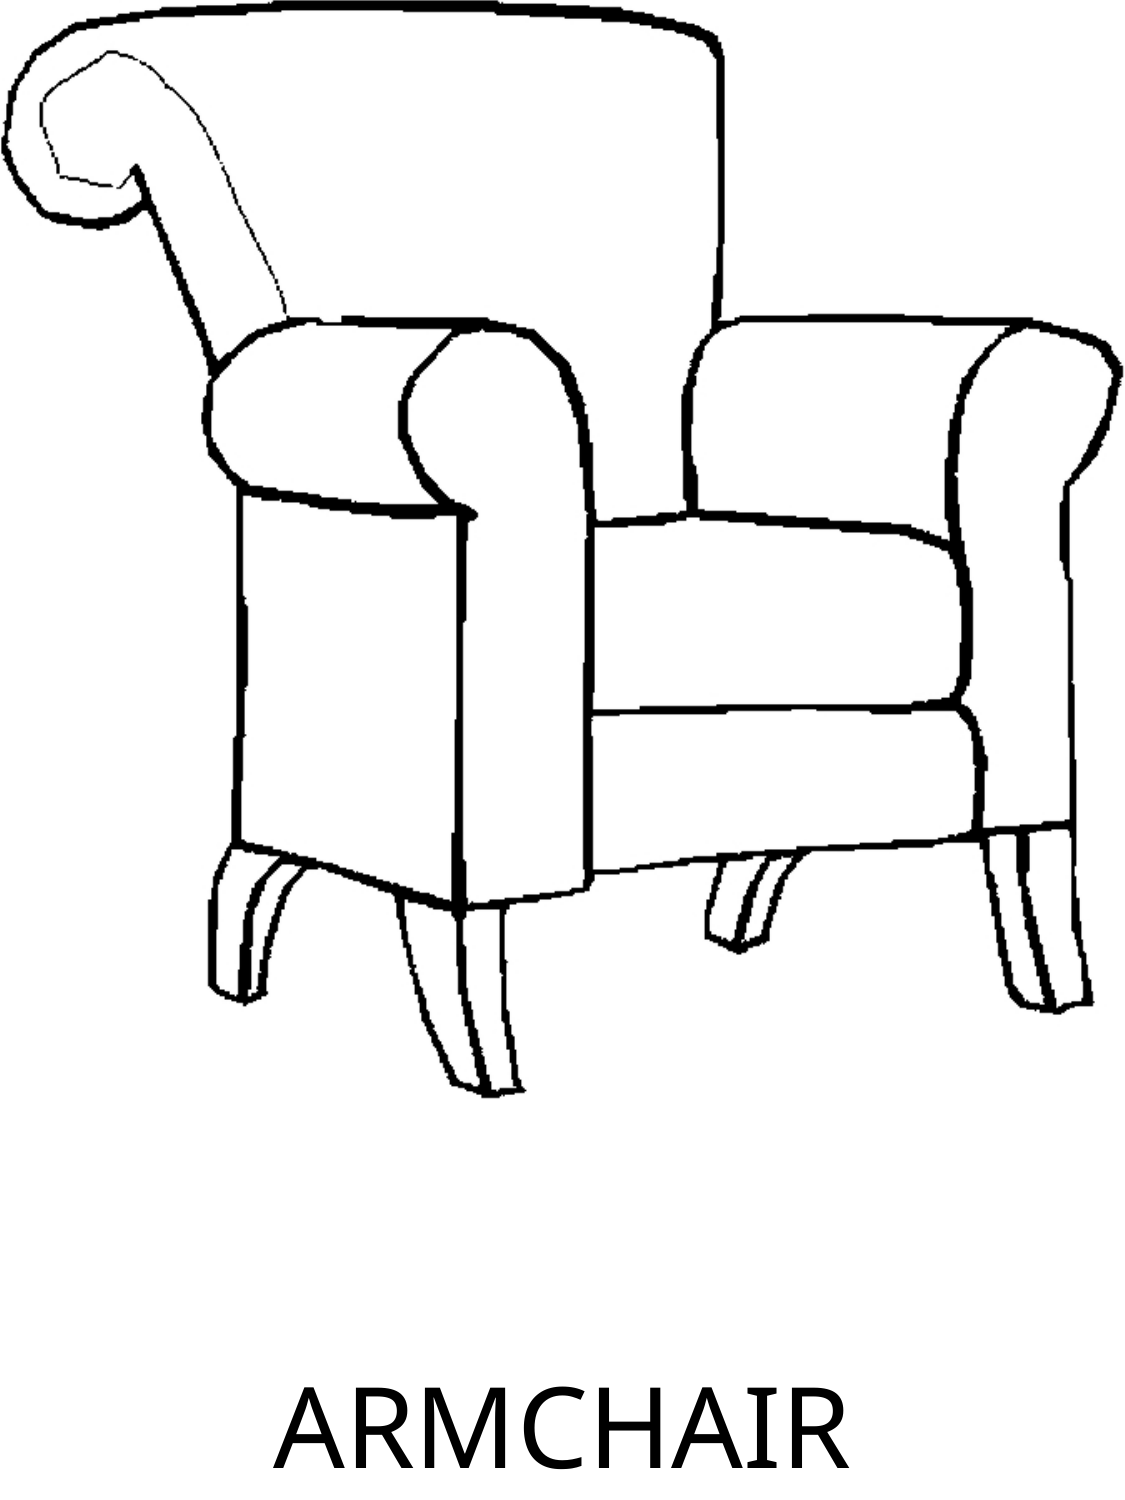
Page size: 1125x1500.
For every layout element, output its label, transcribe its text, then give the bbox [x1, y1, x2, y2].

text_box ARMCHAIR [0, 1348, 1125, 1499]
picture [0, 0, 1125, 1101]
